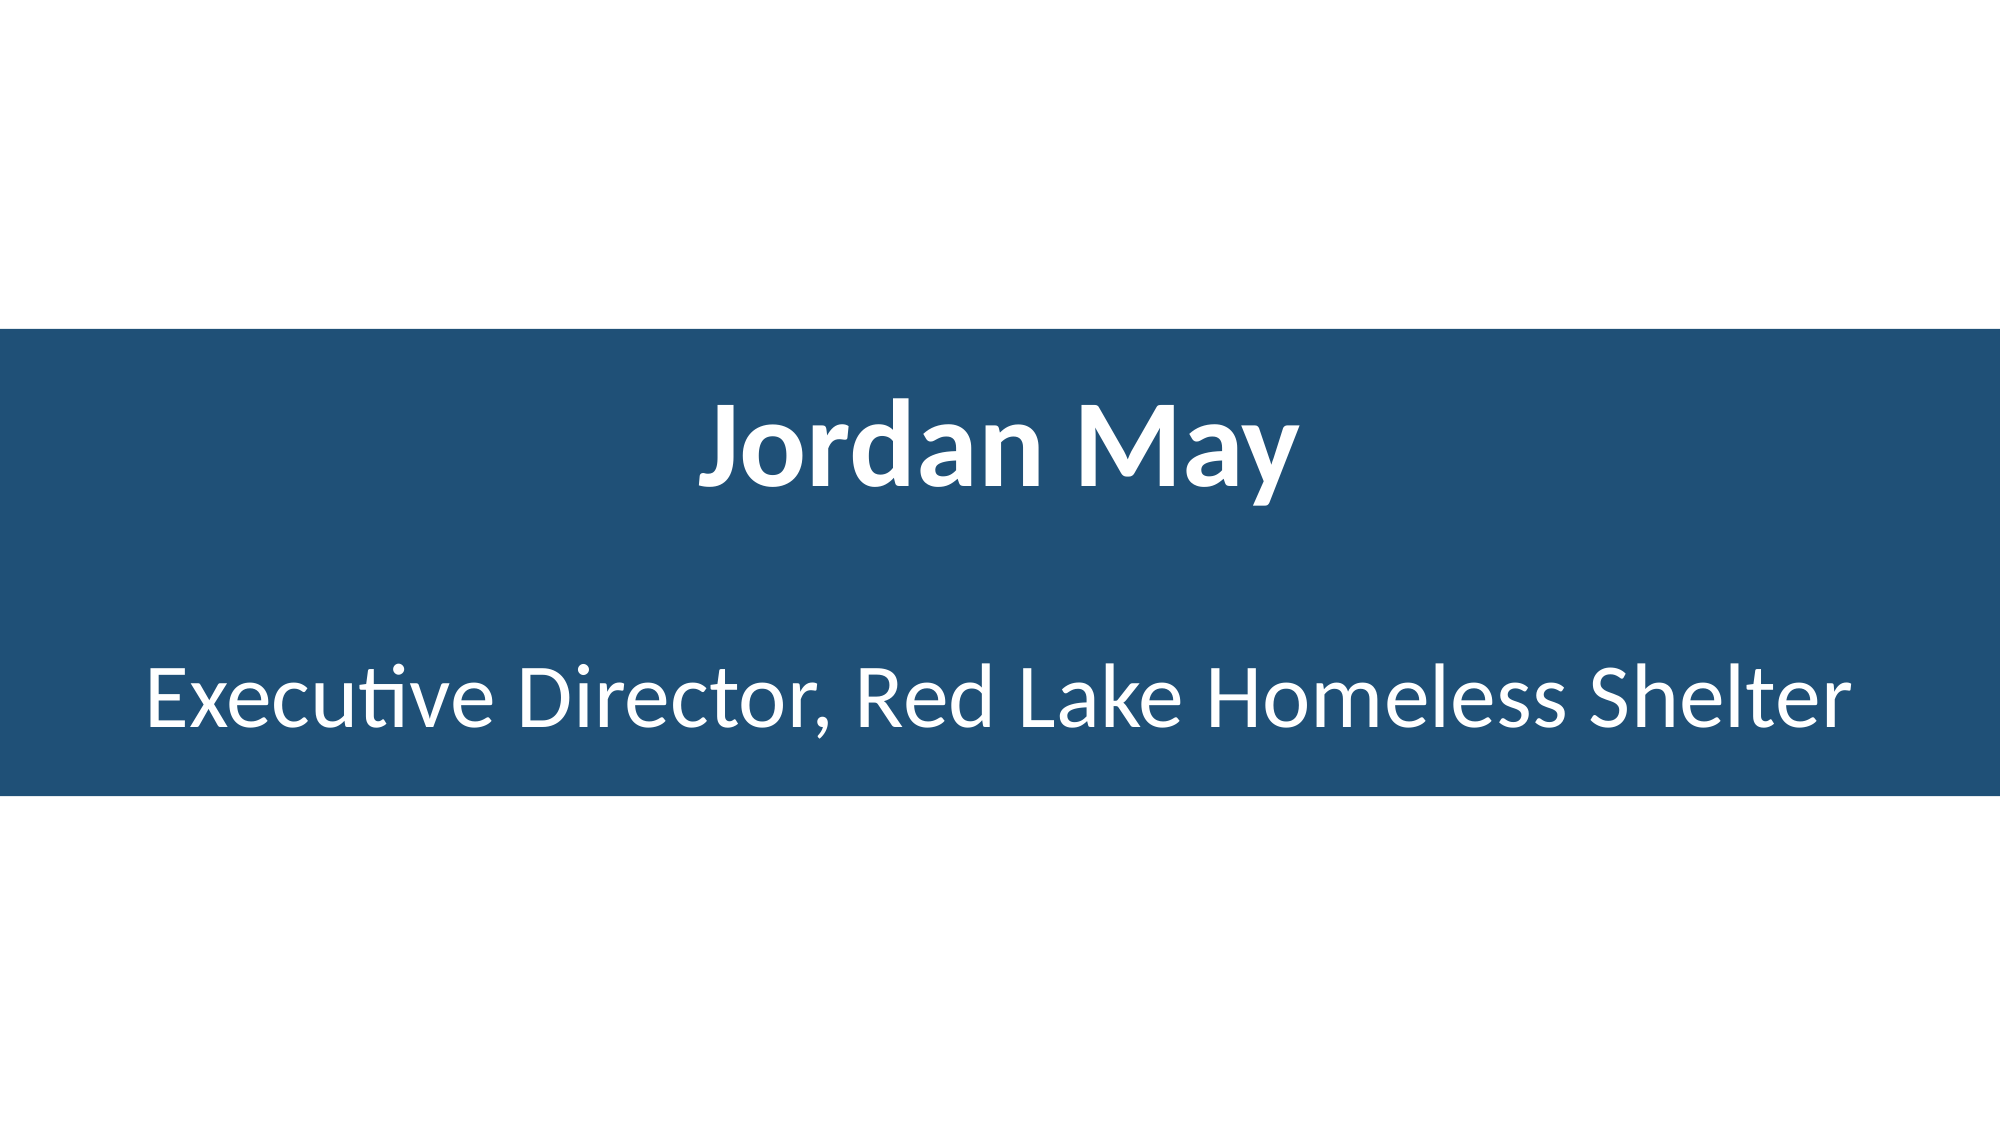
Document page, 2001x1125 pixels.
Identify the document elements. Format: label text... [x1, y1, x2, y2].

title Jordan May Executive Director, Red Lake Homeless Shelter [0, 328, 2000, 797]
